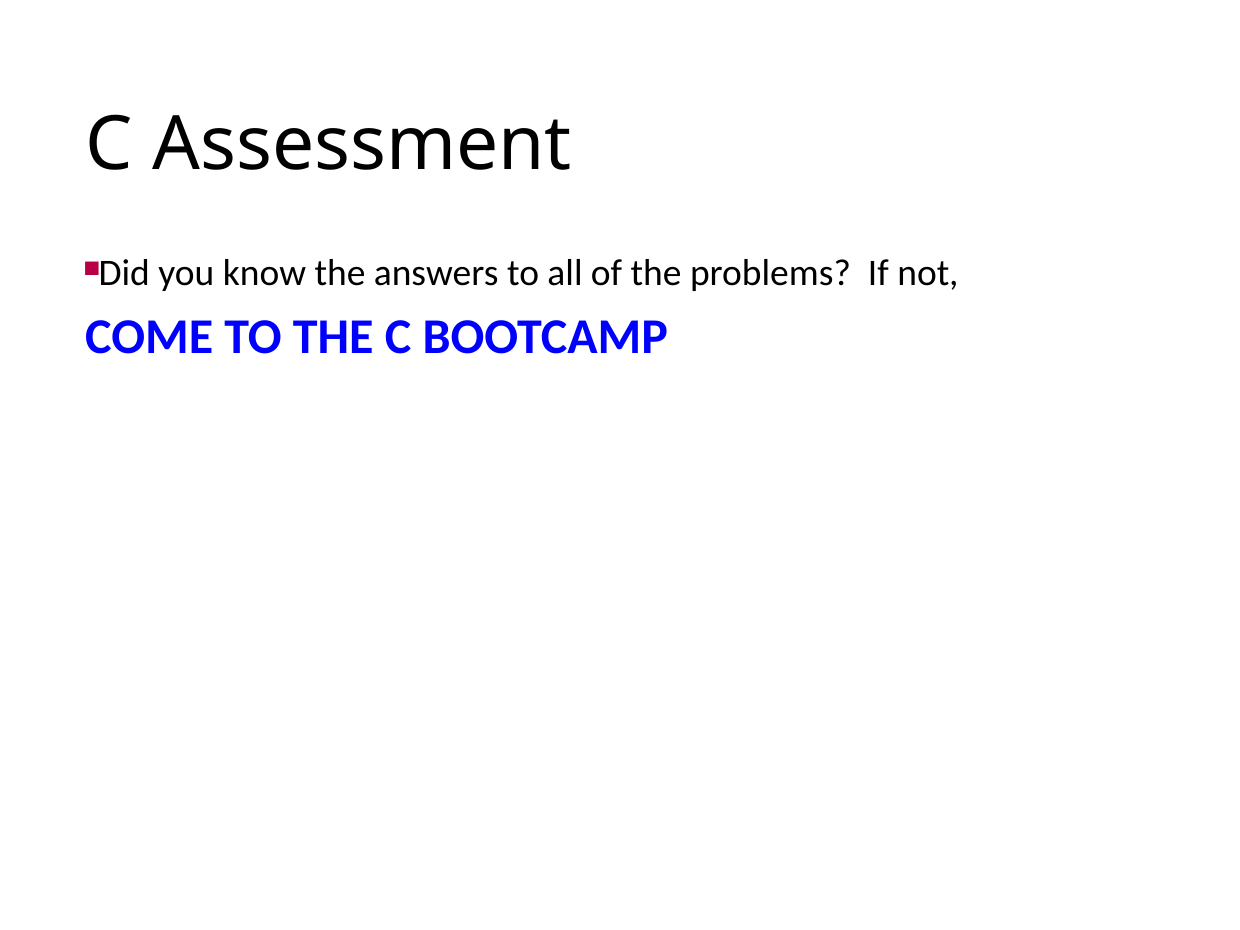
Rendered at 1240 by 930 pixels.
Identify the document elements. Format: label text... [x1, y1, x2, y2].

title C Assessment [85, 49, 1155, 230]
list Did you know the answers to all of the problems? If not, COME TO THE C BOOTCAMP [85, 247, 1155, 838]
